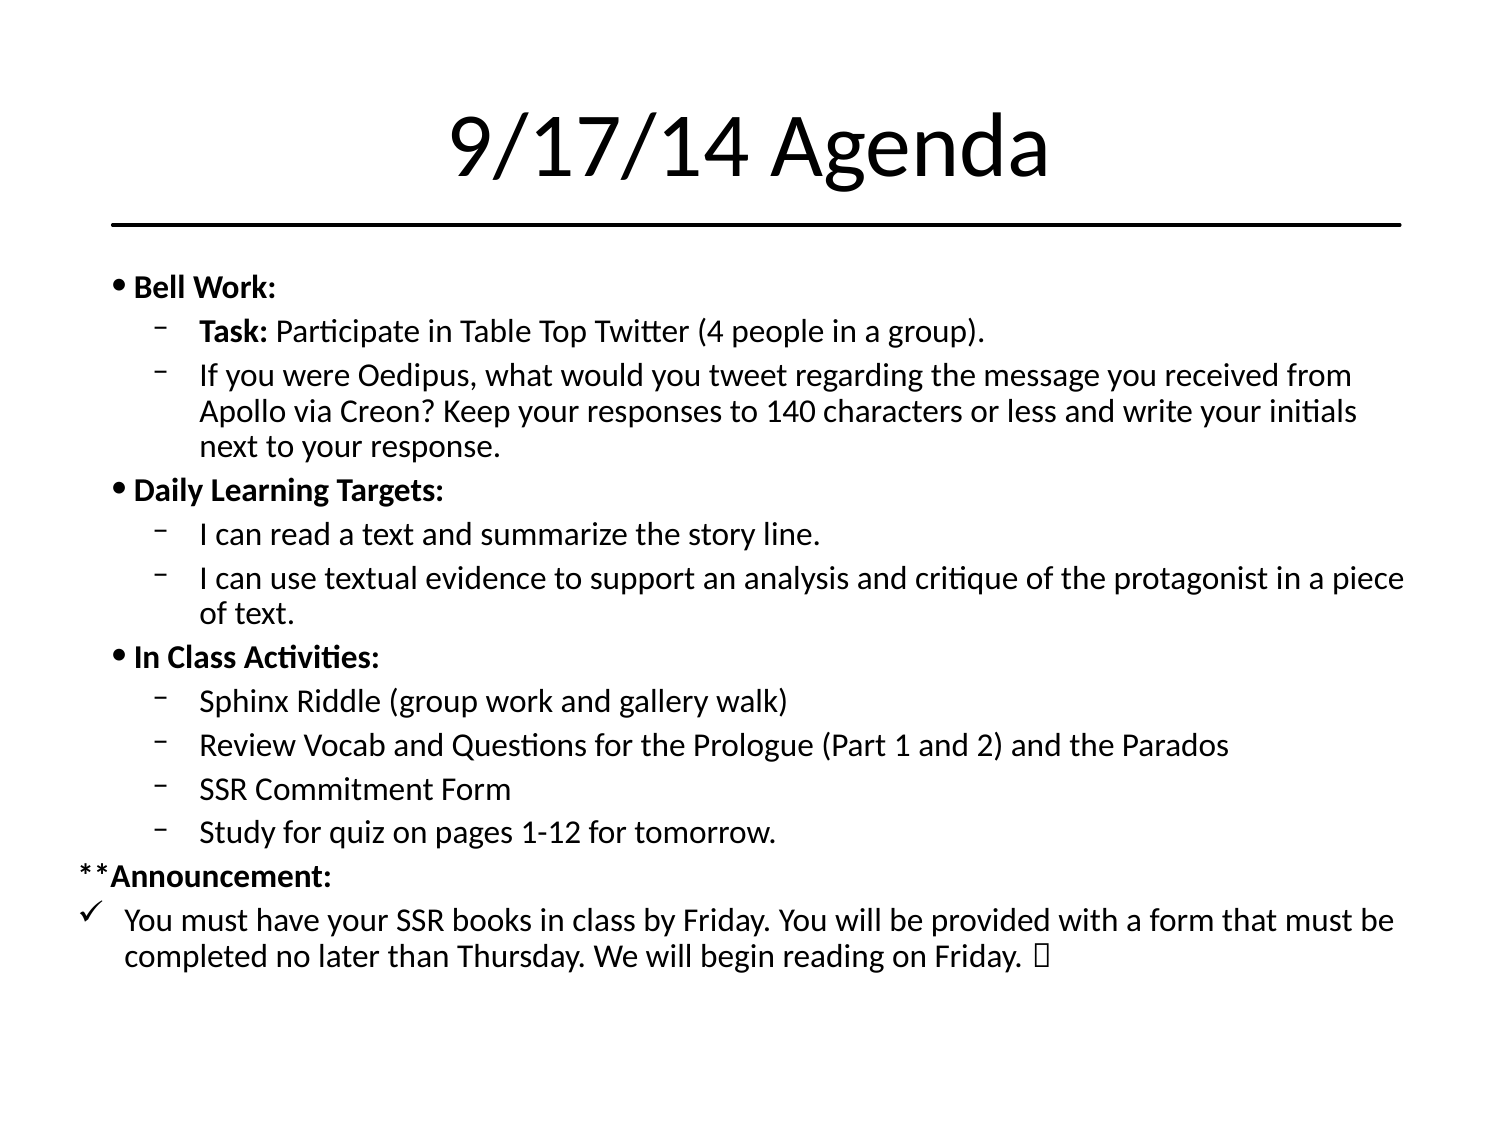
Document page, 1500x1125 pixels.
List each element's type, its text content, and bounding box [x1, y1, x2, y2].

list Bell Work: Task: Participate in Table Top Twitter (4 people in a group). If you were Oedipus, what would you tweet regarding the message you received from Apollo via Creon? Keep your responses to 140 characters or less and write your initials next to your response. Daily Learning Targets: I can read a text and summarize the story line. I can use textual evidence to support an analysis and critique of the protagonist in a piece of text. In Class Activities: Sphinx Riddle (group work and gallery walk) Review Vocab and Questions for the Prologue (Part 1 and 2) and the Parados SSR Commitment Form Study for quiz on pages 1-12 for tomorrow. **Announcement: You must have your SSR books in class by Friday. You will be provided with a form that must be completed no later than Thursday. We will begin reading on Friday.  [62, 262, 1425, 1088]
title 9/17/14 Agenda [112, 45, 1388, 223]
